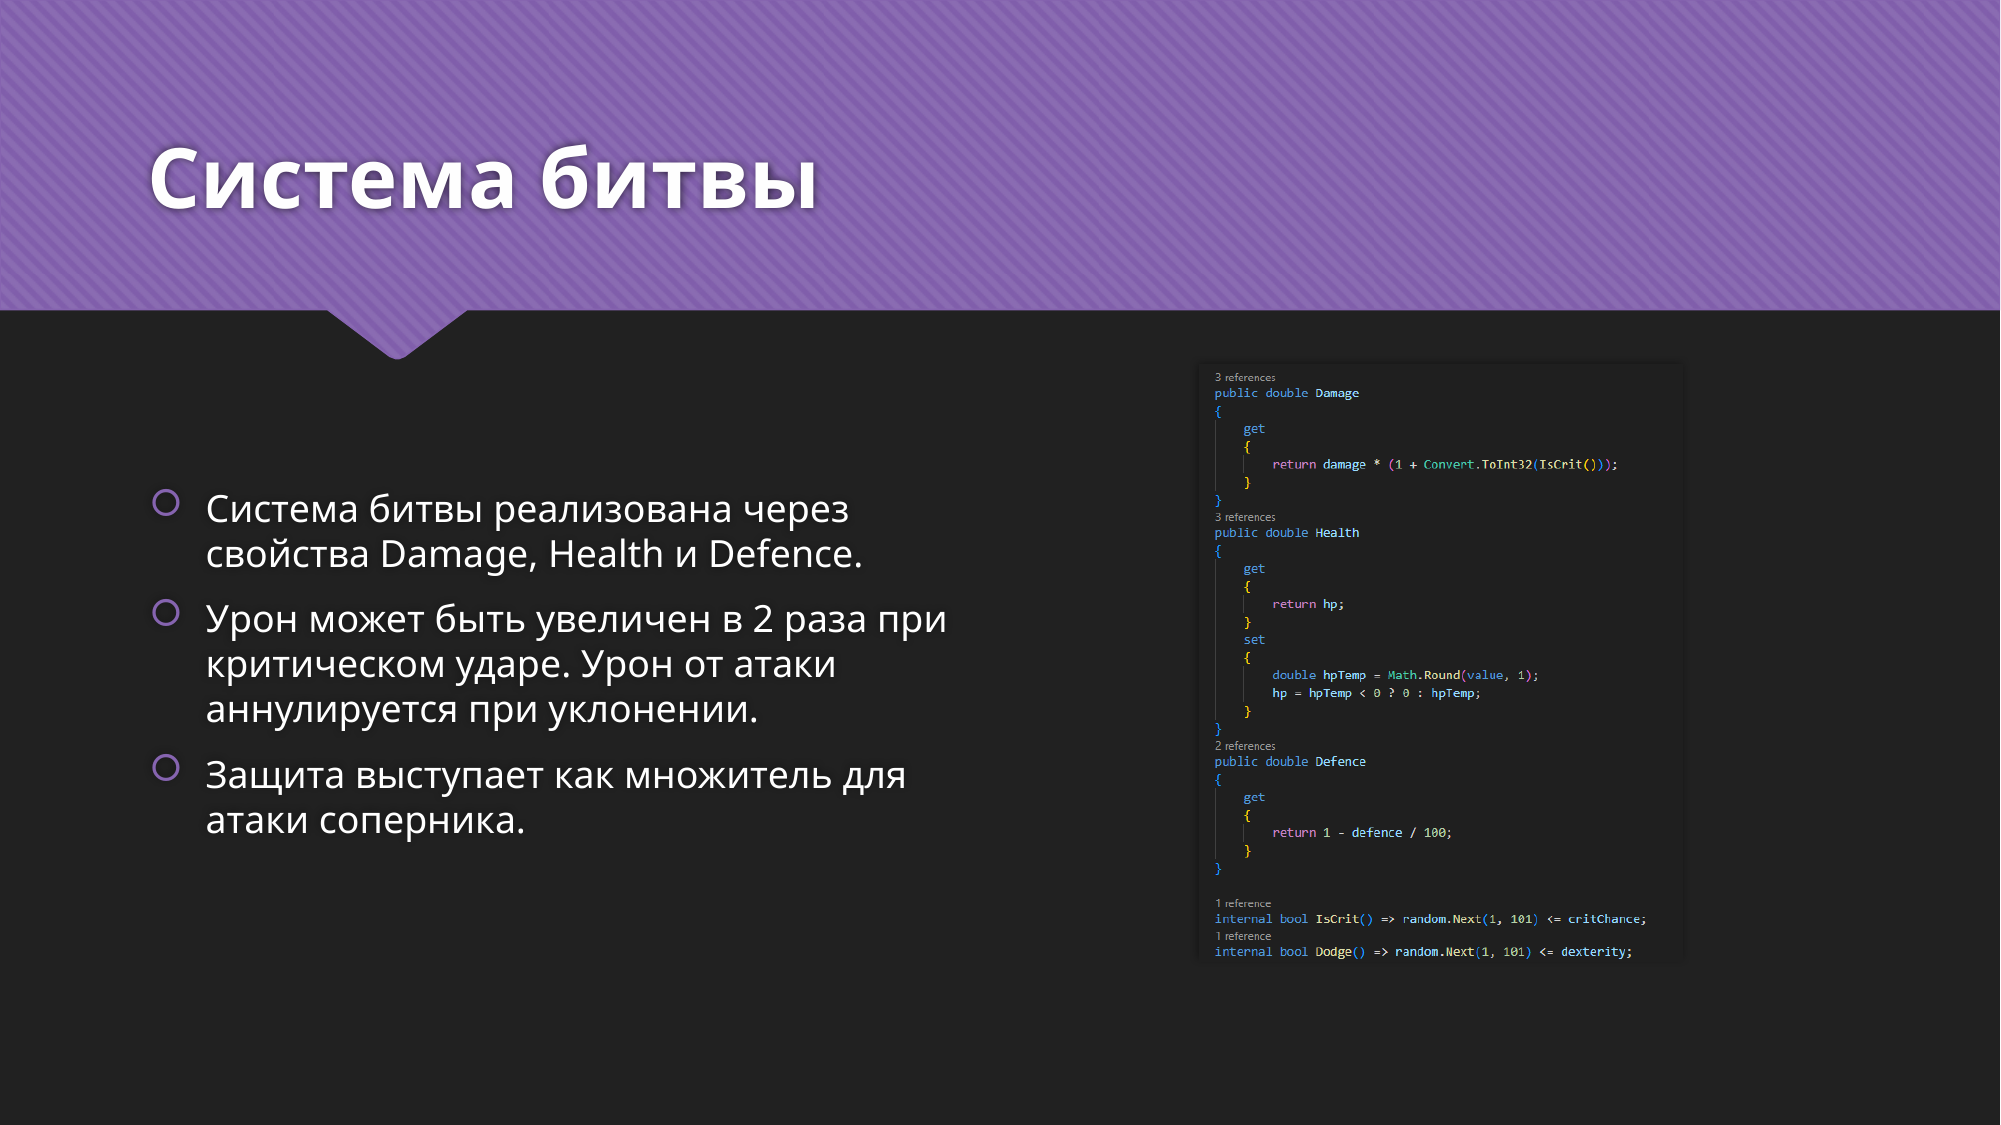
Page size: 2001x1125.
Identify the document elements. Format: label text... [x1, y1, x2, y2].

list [1198, 364, 1684, 962]
list Система битвы реализована через свойства Damage, Health и Defence. Урон может быть увеличен в 2 раза при критическом ударе. Урон от атаки аннулируется при уклонении. Защита выступает как множитель для атаки соперника. [134, 364, 985, 962]
title Система битвы [132, 73, 1868, 233]
